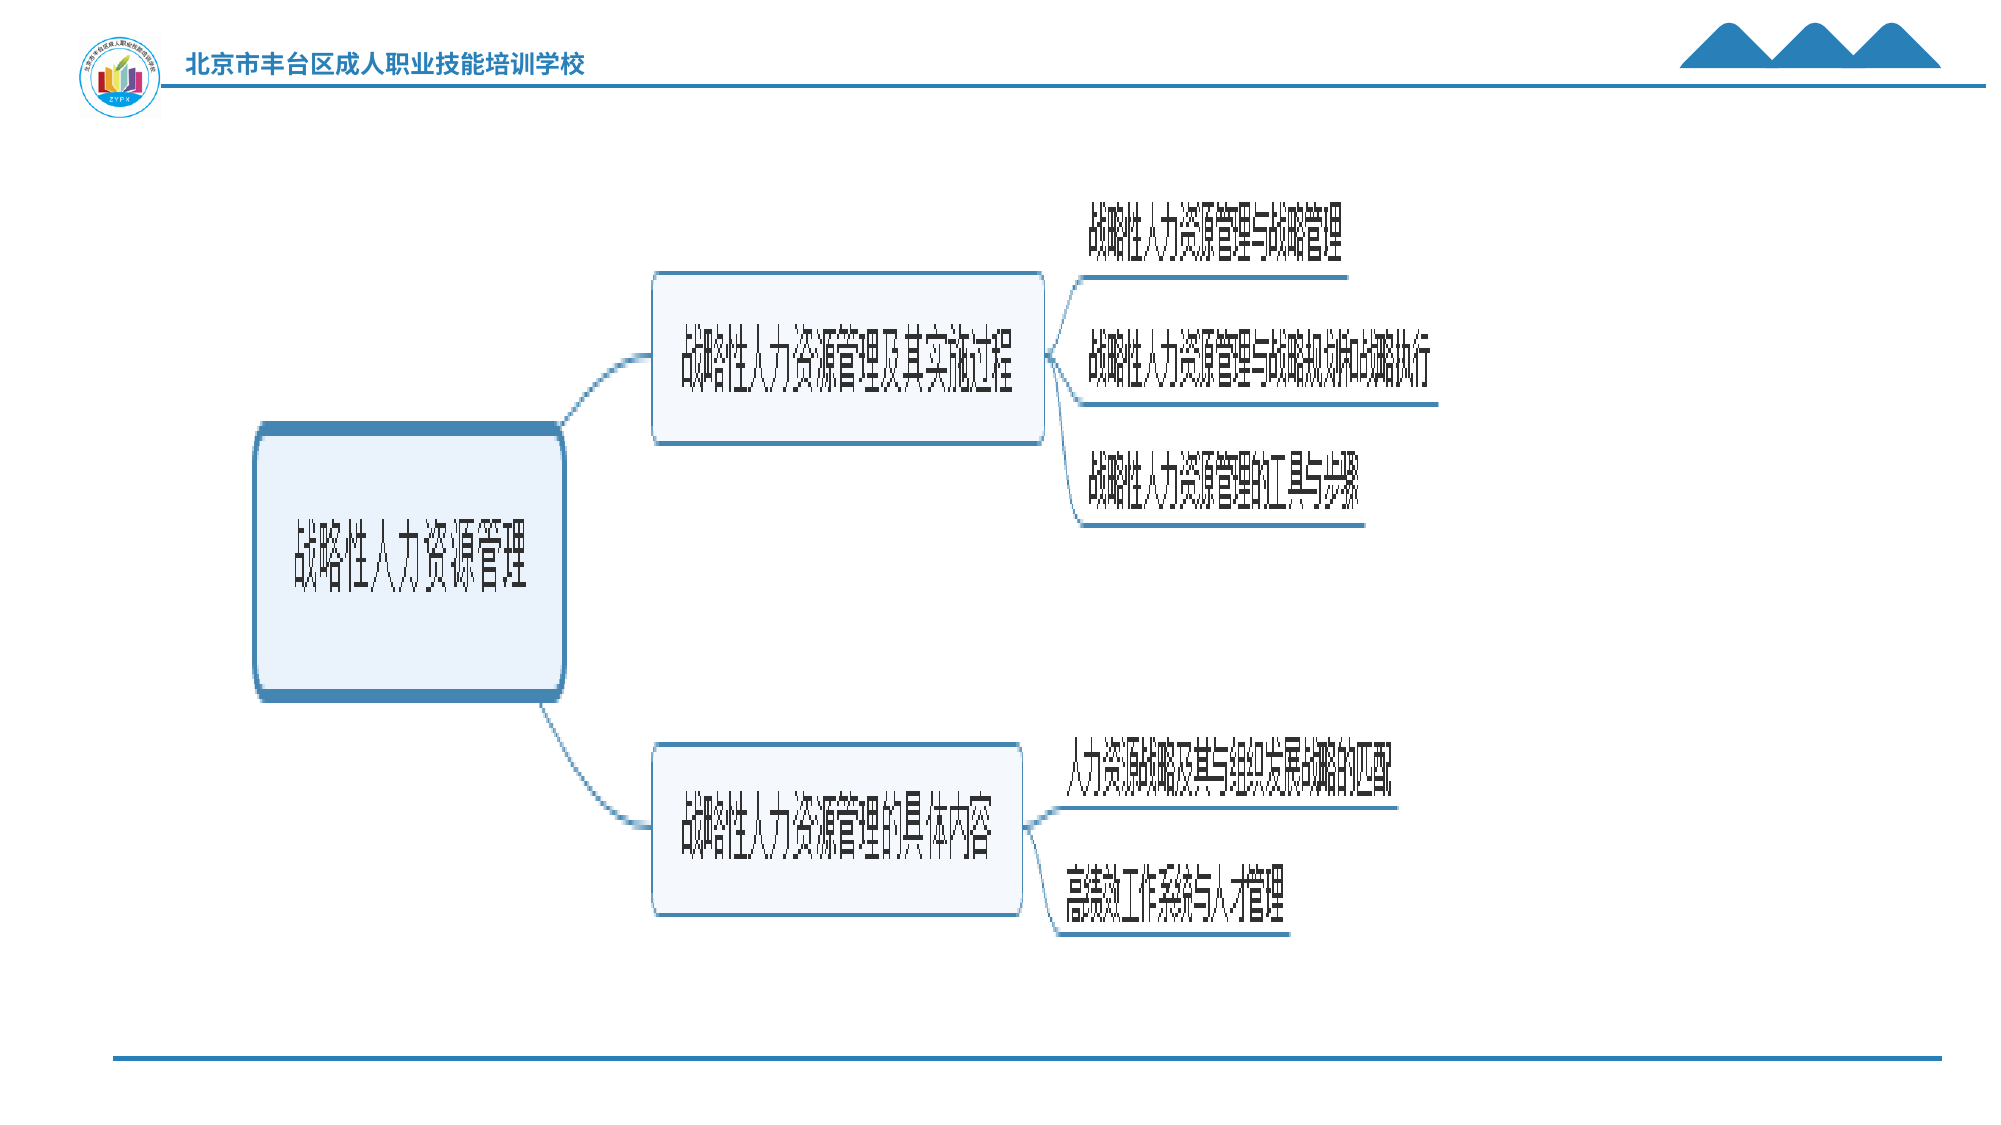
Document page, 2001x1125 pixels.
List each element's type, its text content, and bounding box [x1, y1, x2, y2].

picture [173, 130, 1515, 987]
text_box [1677, 21, 1772, 70]
text_box 北京市丰台区成人职业技能培训学校 [170, 40, 632, 85]
text_box [1840, 21, 1944, 70]
text_box [1763, 21, 1853, 70]
picture [79, 36, 161, 118]
